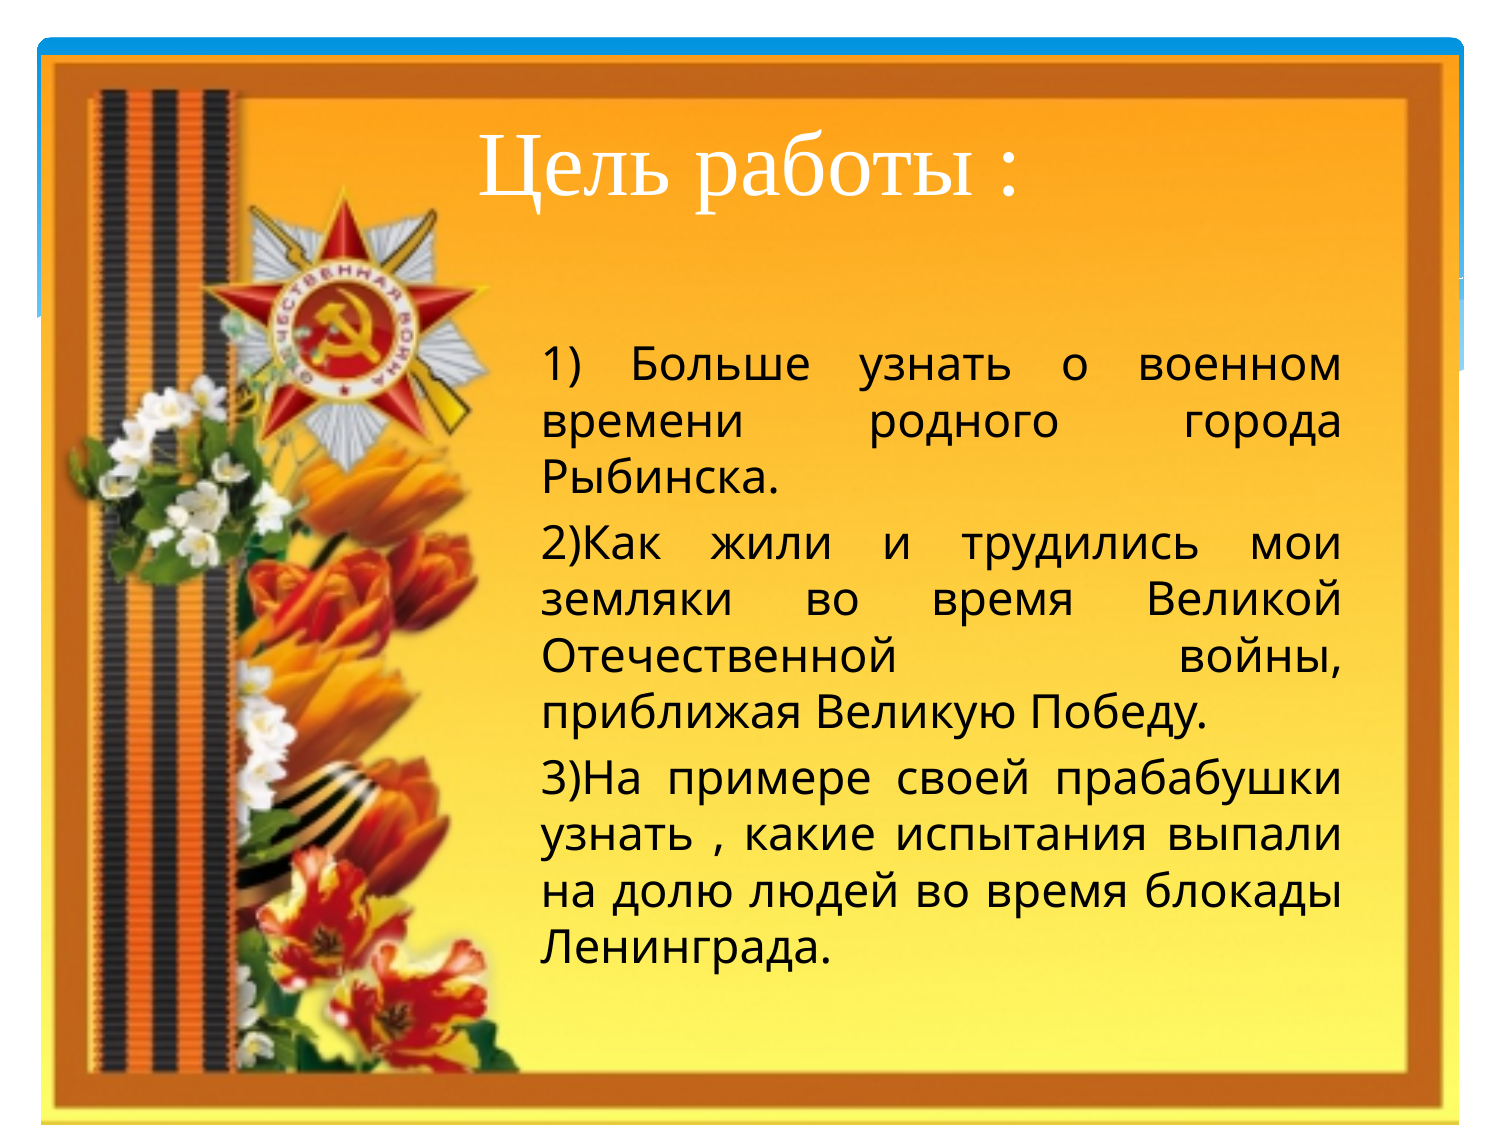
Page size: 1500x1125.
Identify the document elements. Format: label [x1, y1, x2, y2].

picture [41, 56, 1459, 1125]
